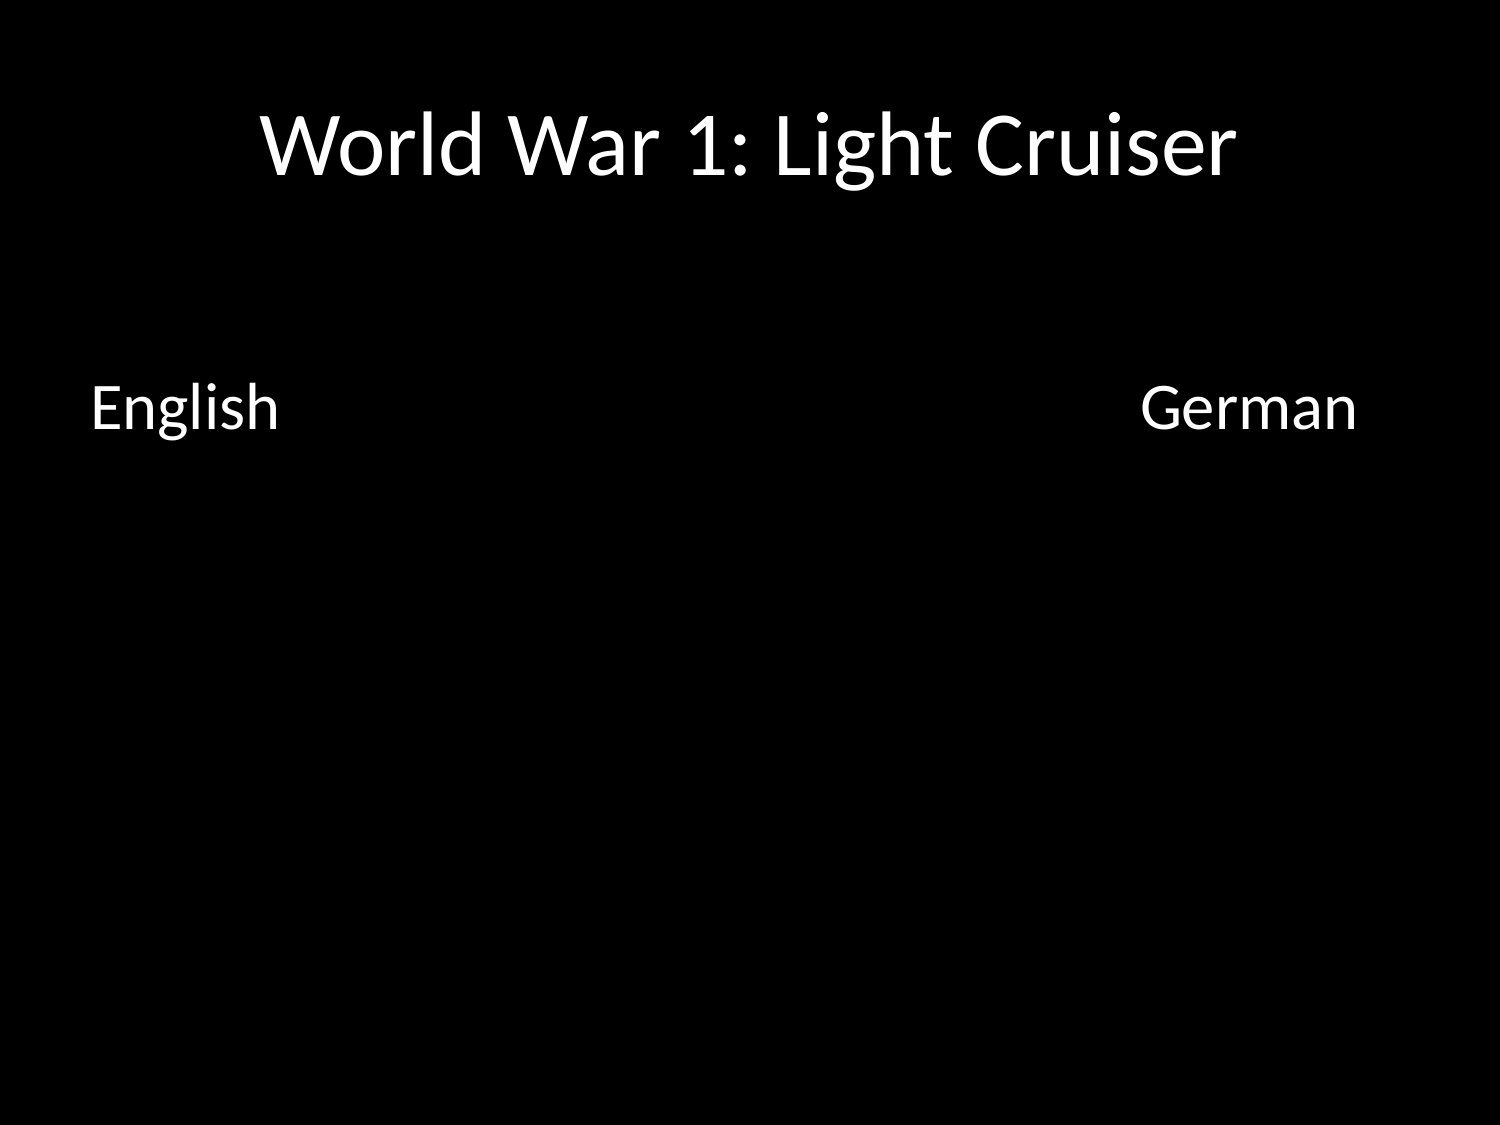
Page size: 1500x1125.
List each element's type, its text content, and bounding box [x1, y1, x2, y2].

list English German [75, 262, 1425, 1005]
title World War 1: Light Cruiser [75, 45, 1425, 233]
